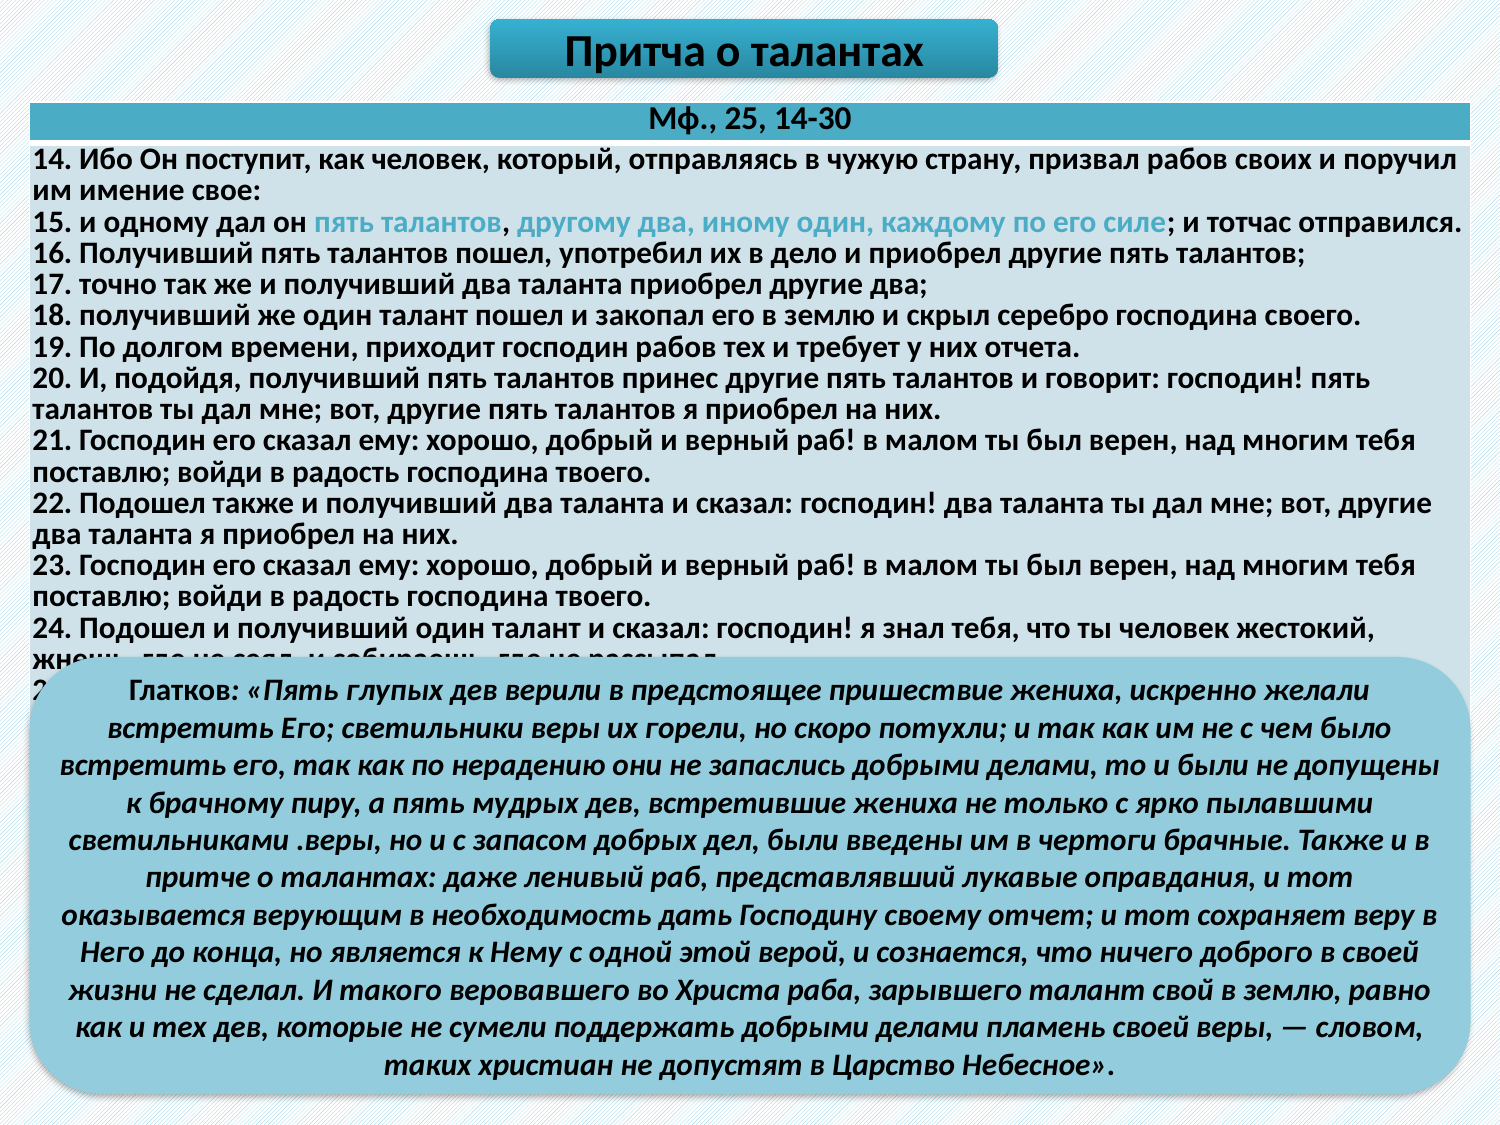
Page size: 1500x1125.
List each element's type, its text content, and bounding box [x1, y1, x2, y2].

table_header Мф., 25, 14-30 [30, 103, 1470, 140]
text_box Притча о талантах [490, 19, 999, 79]
text_box Глатков: «Пять глупых дев верили в предстоящее пришествие жениха, искренно желали встретить Его; светильники веры их горели, но скоро потухли; и так как им не с чем было встретить его, так как по нерадению они не запаслись добрыми делами, то и были не допущены к брачному пиру, а пять мудрых дев, встретившие жениха не только с ярко пылавшими светильниками .веры, но и с запасом добрых дел, были введены им в чертоги брачные. Также и в притче о талантах: даже ленивый раб, представлявший лукавые оправдания, и тот оказывается верующим в необходимость дать Господину своему отчет; и тот сохраняет веру в Него до конца, но является к Нему с одной этой верой, и сознается, что ничего доброго в своей жизни не сделал. И такого веровавшего во Христа раба, зарывшего талант свой в землю, равно как и тех дев, которые не сумели поддержать добрыми делами пламень своей веры, — словом, таких христиан не допустят в Царство Небесное». [27, 654, 1473, 1097]
table_cell 14. Ибо Он поступит, как человек, который, отправляясь в чужую страну, призвал рабов своих и поручил им имение свое: 15. и одному дал он пять талантов, другому два, иному один, каждому по его силе; и тотчас отправился. 16. Получивший пять талантов пошел, употребил их в дело и приобрел другие пять талантов; 17. точно так же и получивший два таланта приобрел другие два; 18. получивший же один талант пошел и закопал его в землю и скрыл серебро господина своего. 19. По долгом времени, приходит господин рабов тех и требует у них отчета. 20. И, подойдя, получивший пять талантов принес другие пять талантов и говорит: господин! пять талантов ты дал мне; вот, другие пять талантов я приобрел на них. 21. Господин его сказал ему: хорошо, добрый и верный раб! в малом ты был верен, над многим тебя поставлю; войди в радость господина твоего. 22. Подошел также и получивший два таланта и сказал: господин! два таланта ты дал мне; вот, другие два таланта я приобрел на них. 23. Господин его сказал ему: хорошо, добрый и верный раб! в малом ты был верен, над многим тебя поставлю; войди в радость господина твоего. 24. Подошел и получивший один талант и сказал: господин! я знал тебя, что ты человек жестокий, жнешь, где не сеял, и собираешь, где не рассыпал, 25. и, убоявшись, пошел и скрыл талант твой в земле; вот тебе твое. 26. Господин же его сказал ему в ответ: лукавый раб и ленивый! ты знал, что я жну, где не сеял, и собираю, где не рассыпал; 27. посему надлежало тебе отдать серебро мое торгующим, и я, придя, получил бы мое с прибылью; 28. итак, возьмите у него талант и дайте имеющему десять талантов, 29. ибо всякому имеющему дастся и приумножится, а у неимеющего отнимется и то, что имеет; 30. а негодного раба выбросьте во тьму внешнюю: там будет плач и скрежет зубов. Сказав сие, возгласил: кто имеет уши слышать, да слышит! [30, 146, 1470, 701]
